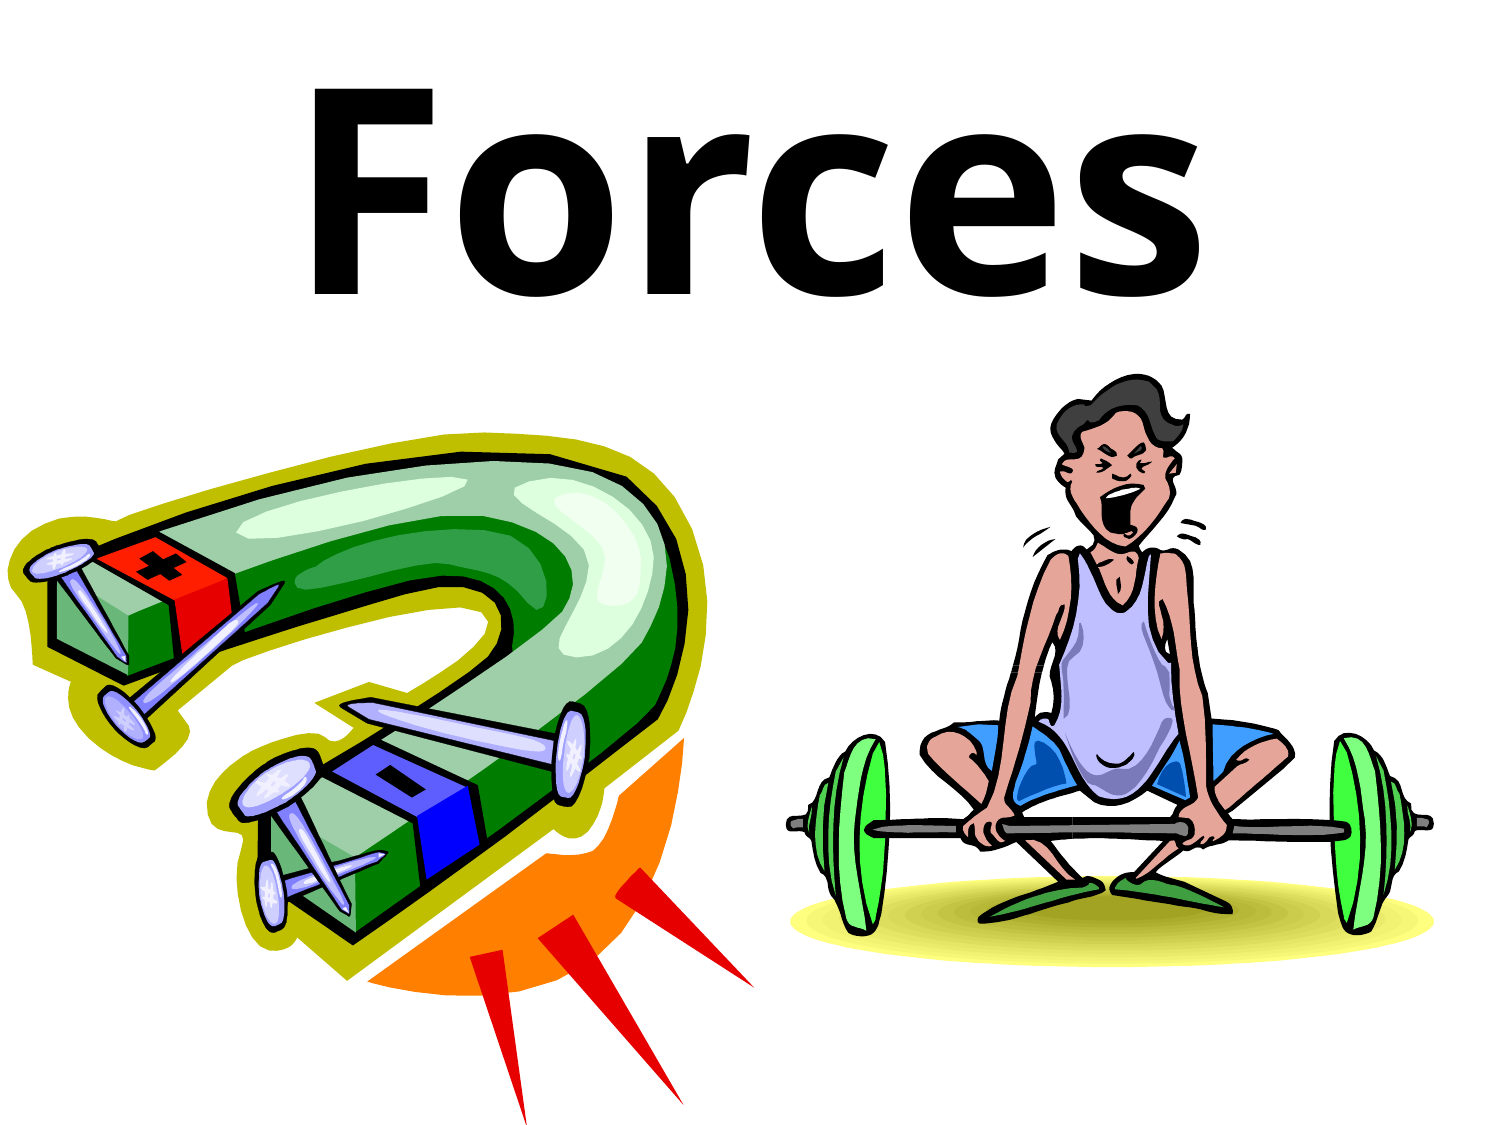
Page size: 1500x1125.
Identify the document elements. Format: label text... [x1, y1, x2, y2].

picture [0, 371, 767, 1125]
picture [785, 372, 1435, 968]
text_box Forces [0, 0, 1500, 360]
